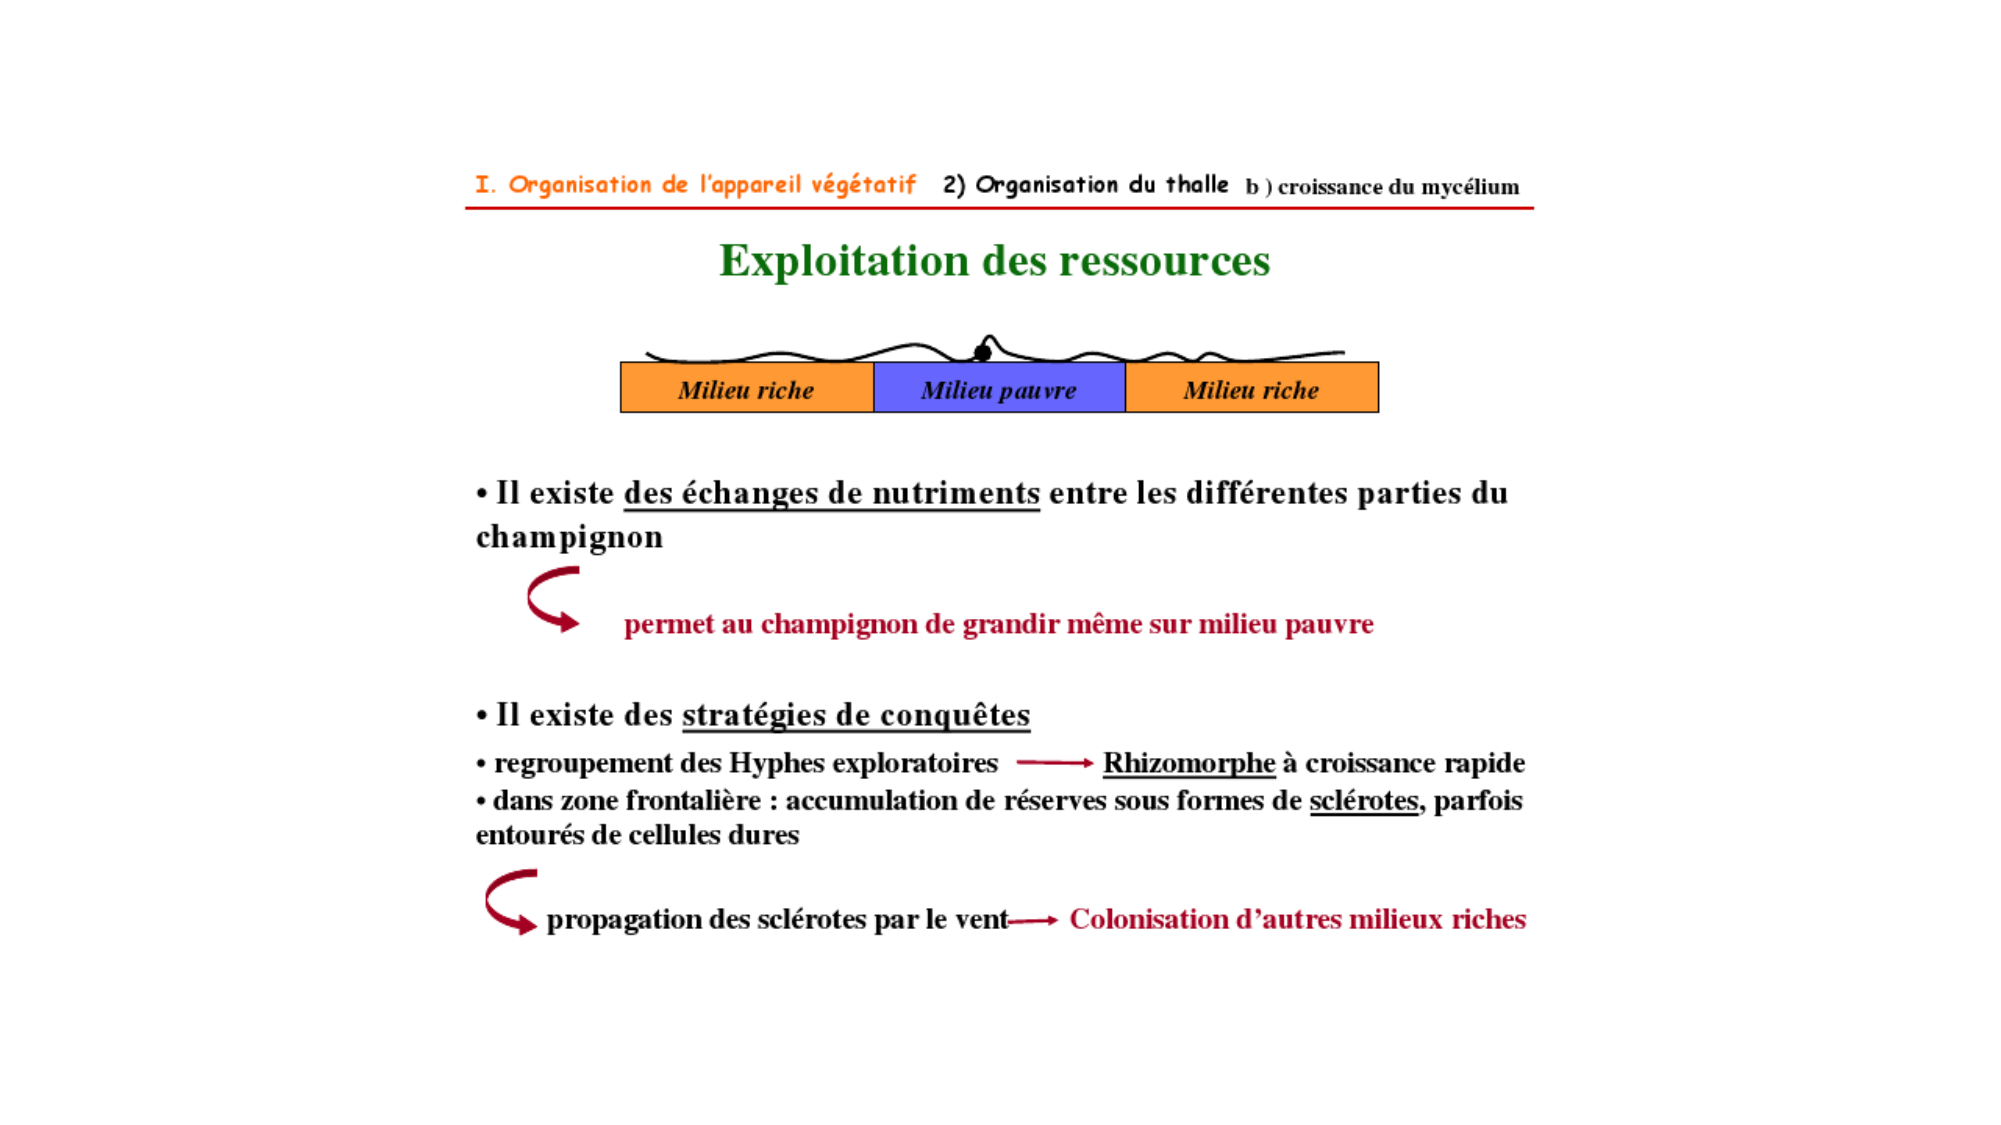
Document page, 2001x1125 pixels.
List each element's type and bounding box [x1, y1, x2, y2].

picture [374, 121, 1625, 1004]
